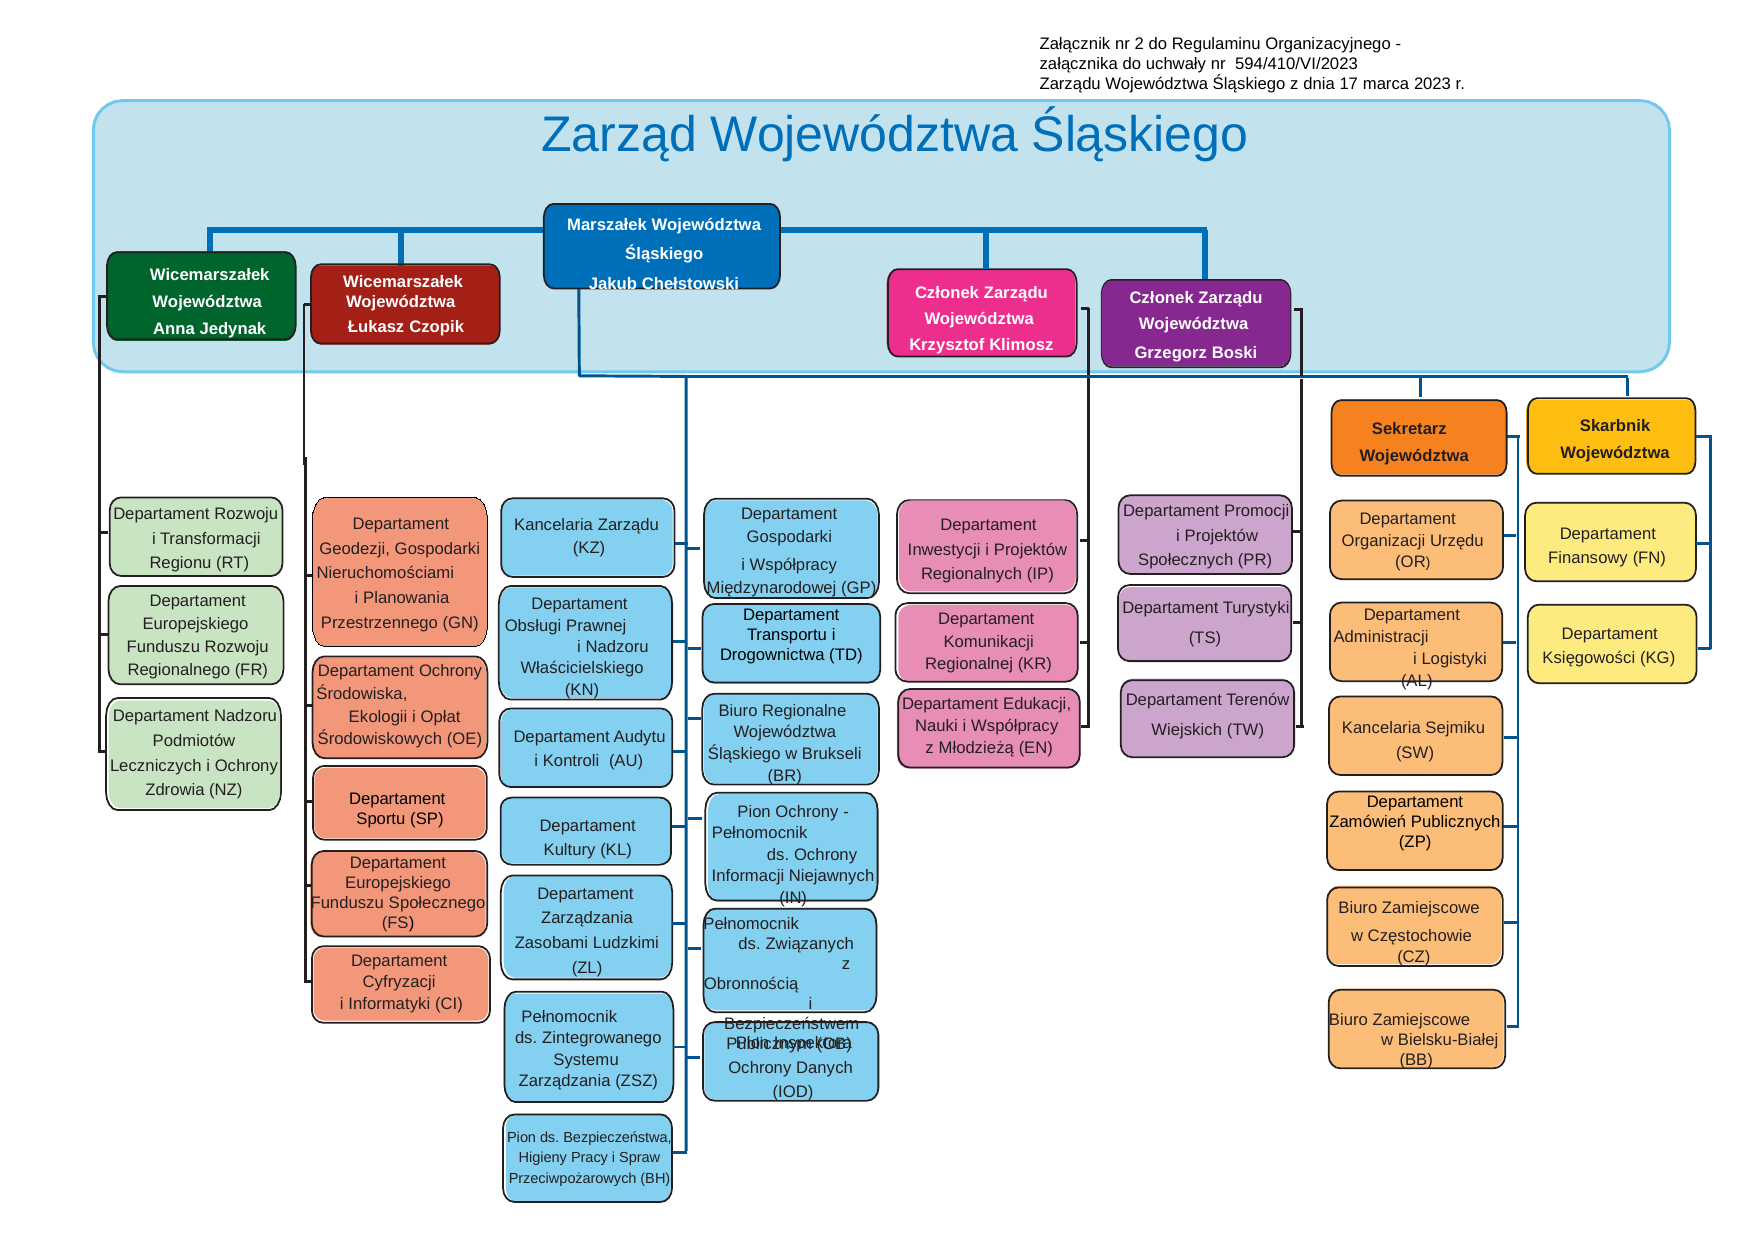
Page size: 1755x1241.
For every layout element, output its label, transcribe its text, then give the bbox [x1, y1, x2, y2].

text_box [1118, 495, 1292, 574]
text_box [632, 642, 687, 751]
text_box Departament Nadzoru Podmiotów Leczniczych i Ochrony Zdrowia (NZ) [108, 700, 281, 809]
text_box [500, 797, 671, 865]
text_box Marszałek Województwa Śląskiego Jakub Chełstowski [554, 201, 774, 293]
text_box [674, 1047, 687, 1152]
text_box [499, 708, 673, 788]
text_box [1527, 398, 1696, 474]
text_box [1328, 696, 1503, 775]
text_box [665, 924, 687, 1046]
text_box [1329, 602, 1503, 682]
text_box [869, 694, 879, 785]
text_box [578, 293, 687, 641]
text_box Sekretarz Województwa [1321, 408, 1505, 465]
text_box [501, 498, 675, 577]
text_box Departament Organizacji Urzędu (OR) [1331, 500, 1493, 572]
text_box [887, 269, 1077, 357]
text_box [652, 827, 687, 923]
text_box [1527, 604, 1697, 684]
text_box Departament Księgowości (KG) [1533, 614, 1686, 668]
text_box [898, 688, 1080, 768]
text_box [1328, 989, 1506, 1069]
text_box [312, 656, 488, 759]
text_box [312, 506, 488, 647]
text_box Departament Kultury (KL) [533, 806, 644, 859]
text_box Biuro Regionalne Województwa Śląskiego w Brukseli (BR) [699, 692, 869, 785]
text_box [1331, 400, 1507, 476]
title Zarząd Województwa Śląskiego [298, 98, 1489, 309]
text_box Kancelaria Sejmiku (SW) [1332, 709, 1499, 762]
text_box Departament Zarządzania Zasobami Ludzkimi (ZL) [503, 874, 672, 977]
text_box Pełnomocnik ds. Zintegrowanego Systemu Zarządzania (ZSZ) [508, 998, 668, 1090]
text_box [311, 851, 488, 937]
text_box [315, 497, 485, 505]
text_box Departament Cyfryzacji i Informatyki (CI) [313, 947, 489, 1021]
text_box [1525, 502, 1696, 582]
text_box [106, 698, 281, 811]
text_box Departament Sportu (SP) [314, 767, 486, 839]
text_box Członek Zarządu Województwa Grzegorz Boski [1101, 280, 1291, 367]
text_box [1118, 585, 1292, 662]
text_box [1327, 791, 1503, 871]
text_box Departament Rozwoju i Transformacji Regionu (RT) [113, 495, 285, 573]
text_box Departament Inwestycji i Projektów Regionalnych (IP) [906, 506, 1070, 584]
text_box Biuro Zamiejscowe w Częstochowie (CZ) [1332, 890, 1494, 991]
text_box [310, 264, 500, 344]
text_box Wicemarszałek Województwa Anna Jedynak [120, 254, 299, 339]
text_box [774, 204, 781, 288]
text_box Pion ds. Bezpieczeństwa, Higieny Pracy i Spraw Przeciwpożarowych (BH) [497, 1118, 681, 1187]
text_box [543, 203, 554, 289]
text_box [108, 586, 284, 685]
text_box Pion Inspektora Ochrony Danych (IOD) [710, 1024, 877, 1102]
text_box Załącznik nr 2 do Regulaminu Organizacyjnego - załącznika do uchwały nr 594/410/VI/2023 Zarządu Województwa Śląskiego z dnia 17 marca 2023 r. [1039, 29, 1672, 136]
text_box Kancelaria Zarządu (KZ) [511, 505, 666, 557]
text_box [1329, 500, 1504, 580]
text_box [503, 1187, 673, 1202]
text_box [643, 752, 687, 826]
text_box Pion Ochrony - Pełnomocnik ds. Ochrony Informacji Niejawnych (IN) [708, 793, 877, 907]
text_box Łukasz Czopik [324, 313, 486, 336]
text_box Wicemarszałek Województwa [311, 268, 493, 311]
text_box Pełnomocnik ds. Związanych z Obronnością i Bezpieczeństwem Publicznym (OB) [701, 910, 880, 1053]
text_box [702, 603, 881, 683]
text_box Departament Audytu i Kontroli (AU) [509, 717, 670, 770]
text_box [703, 1053, 710, 1100]
text_box [1327, 887, 1503, 966]
text_box Skarbnik Województwa [1532, 405, 1696, 463]
text_box Departament Geodezji, Gospodarki Nieruchomościami i Planowania Przestrzennego (GN) [315, 505, 486, 632]
text_box [895, 603, 1078, 682]
text_box [504, 991, 674, 1103]
text_box [1120, 680, 1295, 758]
text_box Departament Europejskiego Funduszu Rozwoju Regionalnego (FR) [118, 581, 276, 679]
text_box [109, 501, 113, 573]
text_box [508, 586, 673, 700]
text_box [106, 252, 291, 340]
text_box [898, 500, 1076, 592]
text_box Departament Finansowy (FN) [1531, 514, 1684, 567]
text_box [704, 498, 879, 599]
text_box Departament Obsługi Prawnej i Nadzoru Właścicielskiego (KN) [501, 585, 662, 699]
text_box [506, 1114, 669, 1118]
